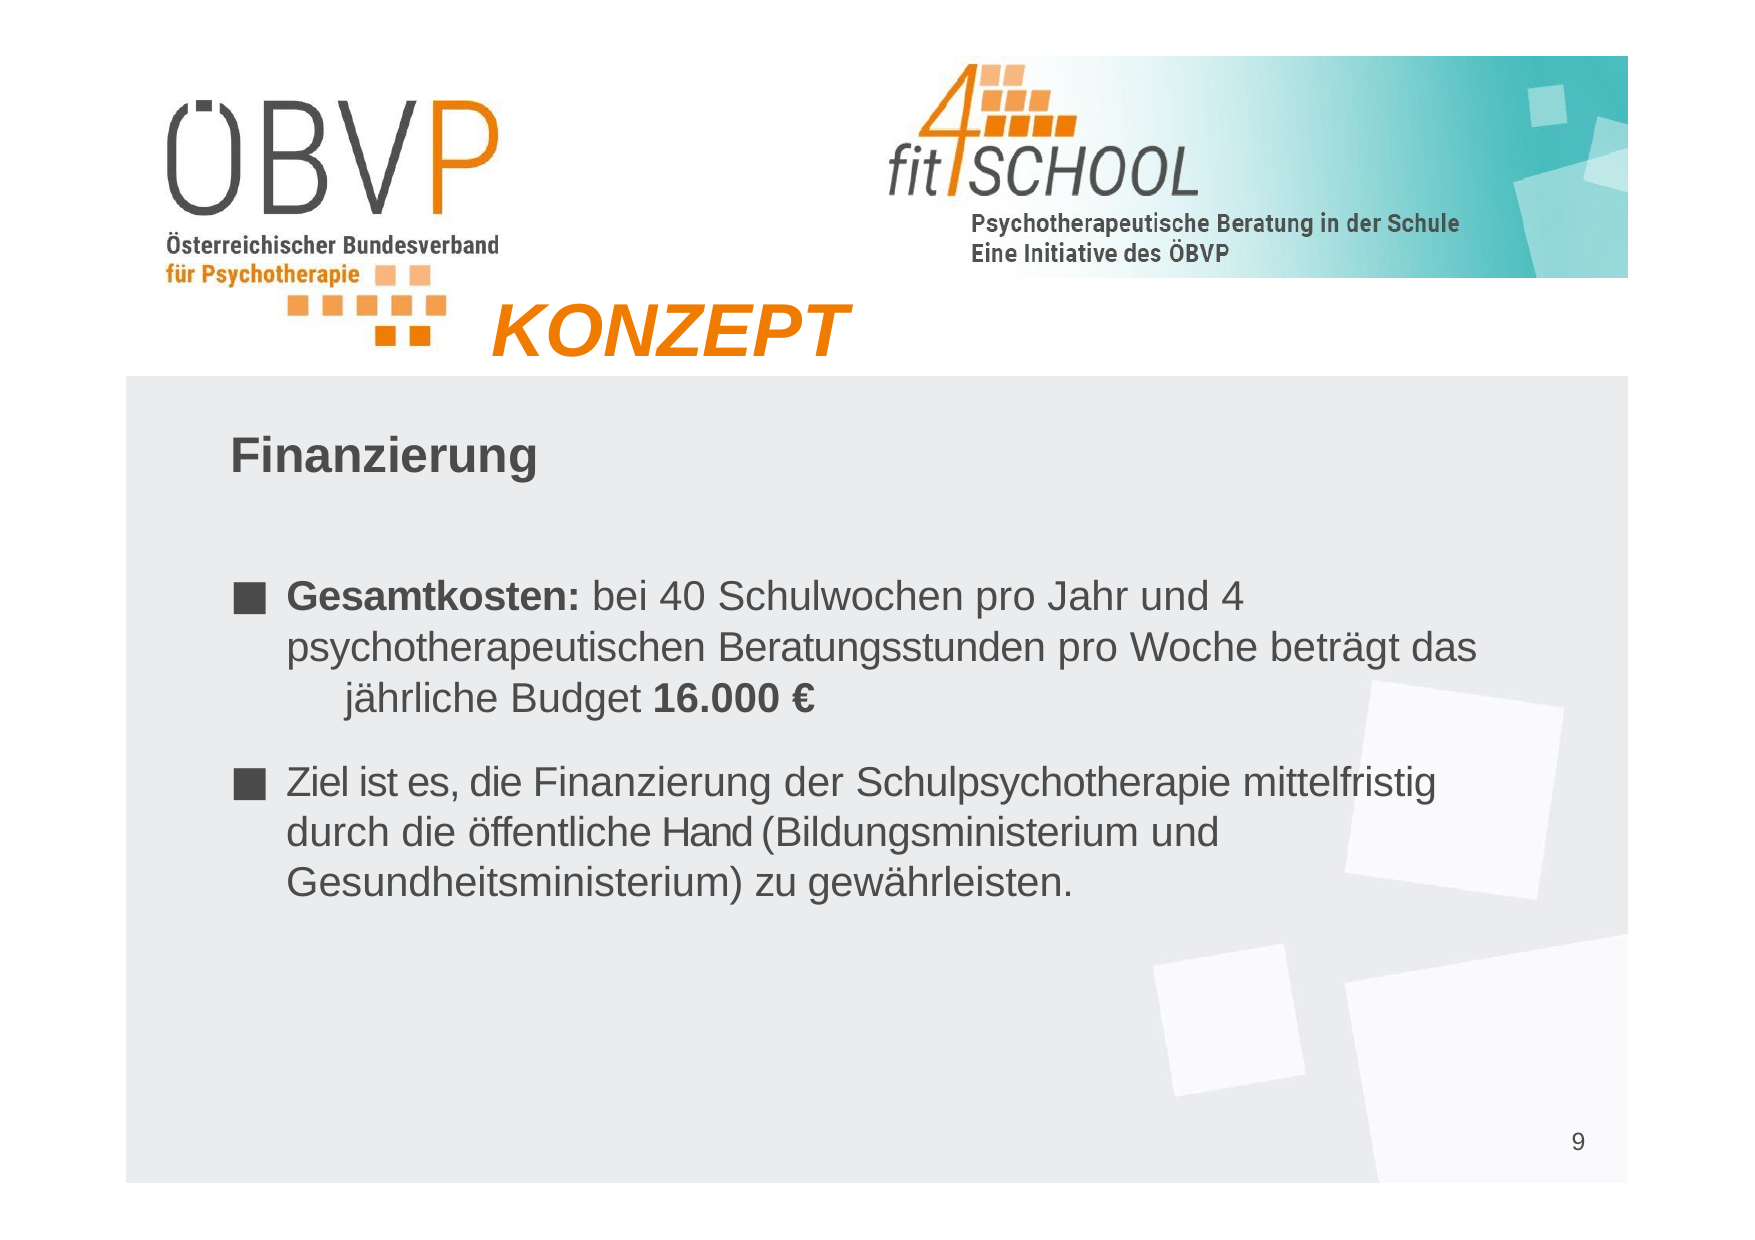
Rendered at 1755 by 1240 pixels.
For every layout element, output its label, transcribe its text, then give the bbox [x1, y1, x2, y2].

title KONZEPT [489, 178, 1282, 489]
text_box Finanzierung Gesamtkosten: bei 40 Schulwochen pro Jahr und 4 psychotherapeutischen Beratungsstunden pro Woche beträgt das jährliche Budget 16.000 € Ziel ist es, die Finanzierung der Schulpsychotherapie mittelfristig durch die öffentliche Hand (Bildungsministerium und Gesundheitsministerium) zu gewährleisten. [228, 420, 1493, 905]
slide_number 9 [1565, 1125, 1602, 1240]
picture [126, 56, 1628, 1183]
